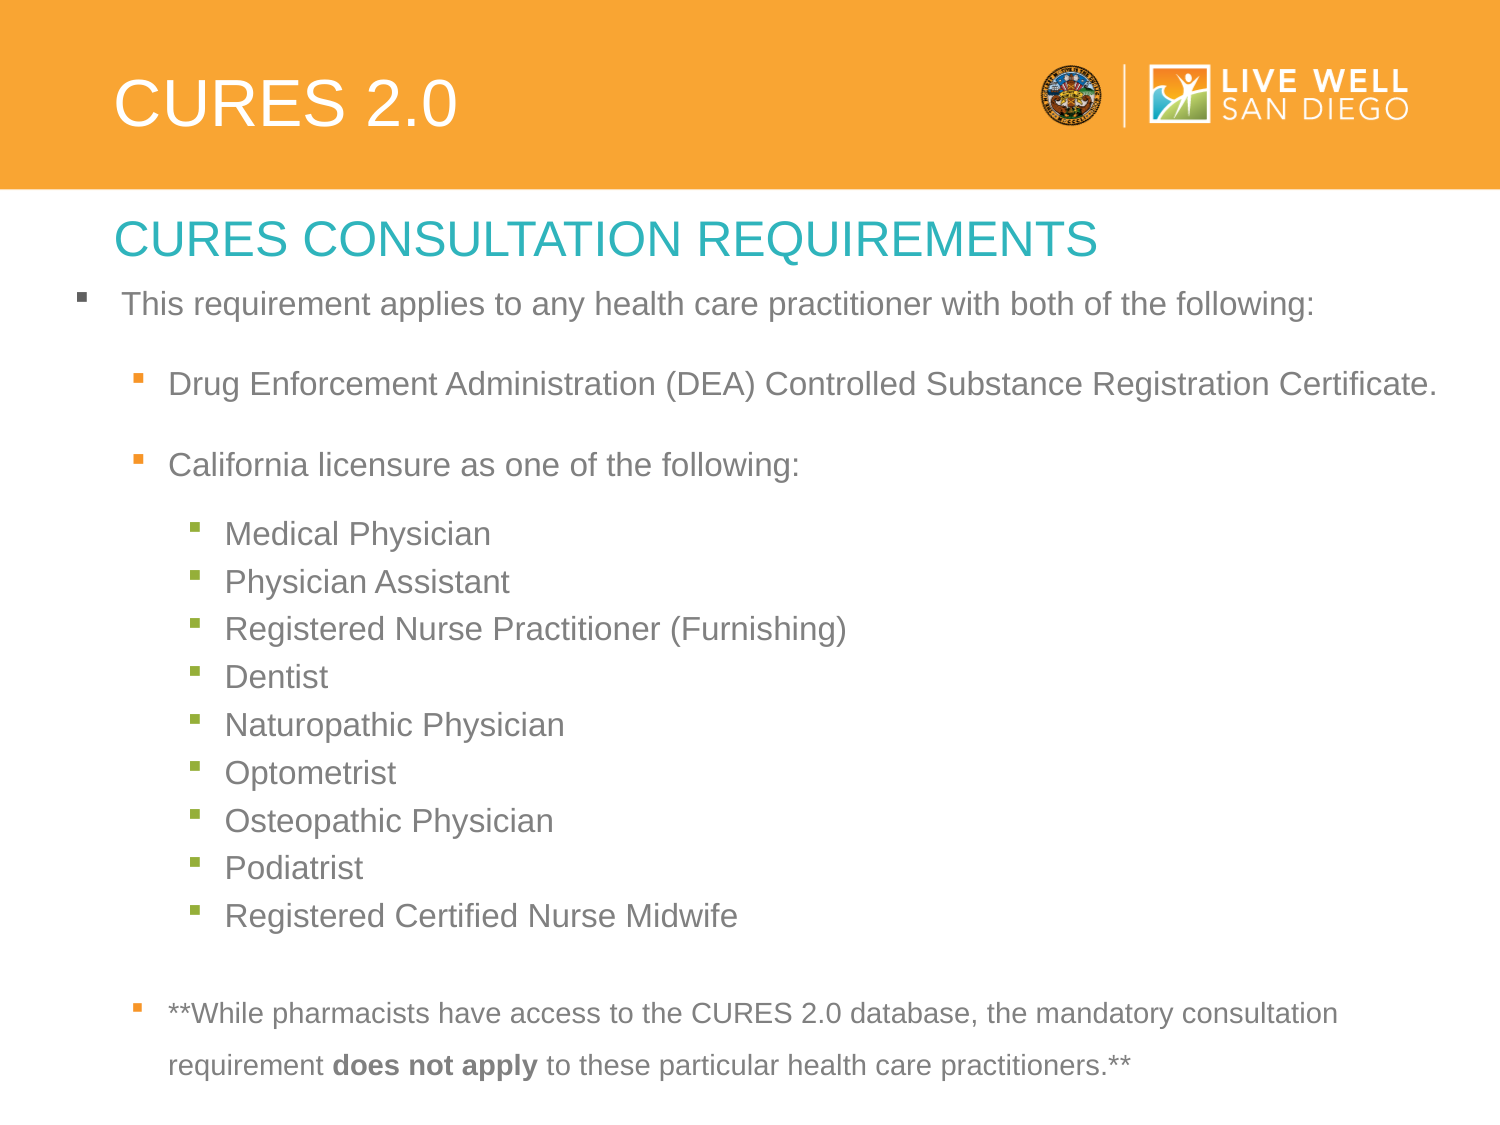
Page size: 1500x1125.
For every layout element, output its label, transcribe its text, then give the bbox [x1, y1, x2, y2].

picture [0, 0, 1500, 1125]
title Cures 2.0 [113, 44, 988, 166]
list This requirement applies to any health care practitioner with both of the following: Drug Enforcement Administration (DEA) Controlled Substance Registration Certificate. California licensure as one of the following: Medical Physician Physician Assistant Registered Nurse Practitioner (Furnishing) Dentist Naturopathic Physician Optometrist Osteopathic Physician Podiatrist Registered Certified Nurse Midwife **While pharmacists have access to the CURES 2.0 database, the mandatory consultation requirement does not apply to these particular health care practitioners.** [74, 262, 1468, 1091]
list Cures consultation requirements [113, 176, 1425, 262]
